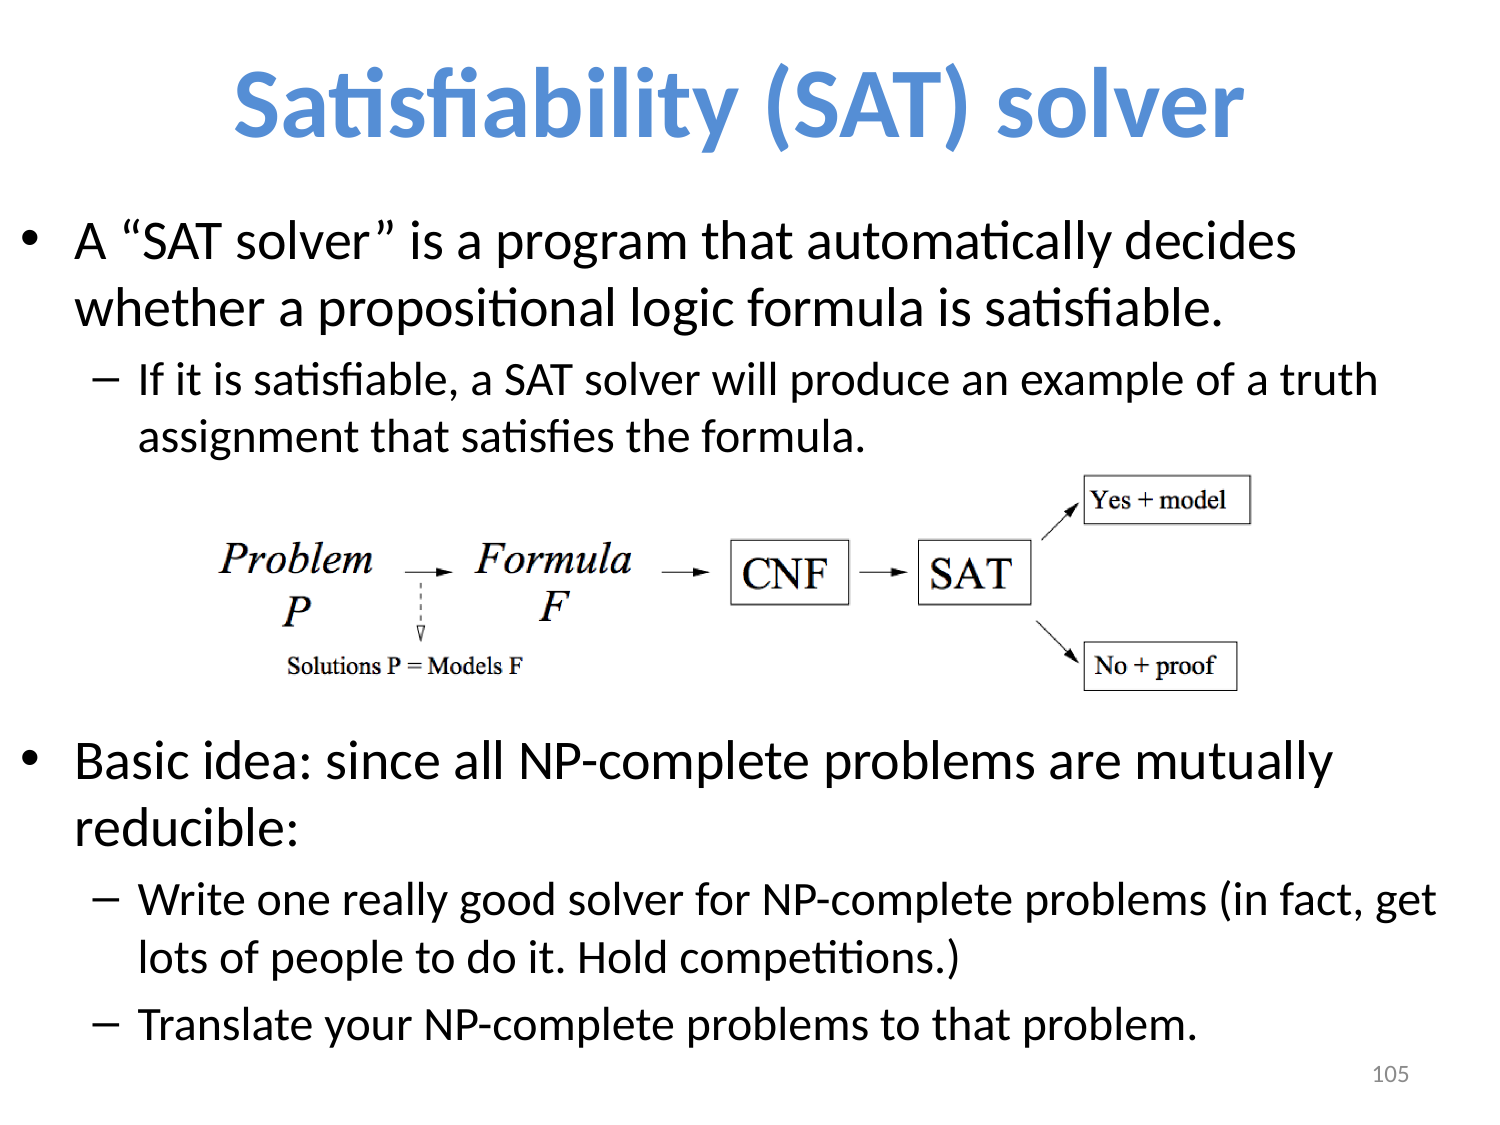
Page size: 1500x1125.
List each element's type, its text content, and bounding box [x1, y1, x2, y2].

list A “SAT solver” is a program that automatically decides whether a propositional logic formula is satisfiable. If it is satisfiable, a SAT solver will produce an example of a truth assignment that satisfies the formula. Basic idea: since all NP-complete problems are mutually reducible: Write one really good solver for NP-complete problems (in fact, get lots of people to do it. Hold competitions.) Translate your NP-complete problems to that problem. [5, 196, 1477, 1059]
picture [194, 444, 1270, 724]
title Satisfiability (SAT) solver [64, 4, 1415, 192]
slide_number 105 [1074, 1042, 1425, 1103]
